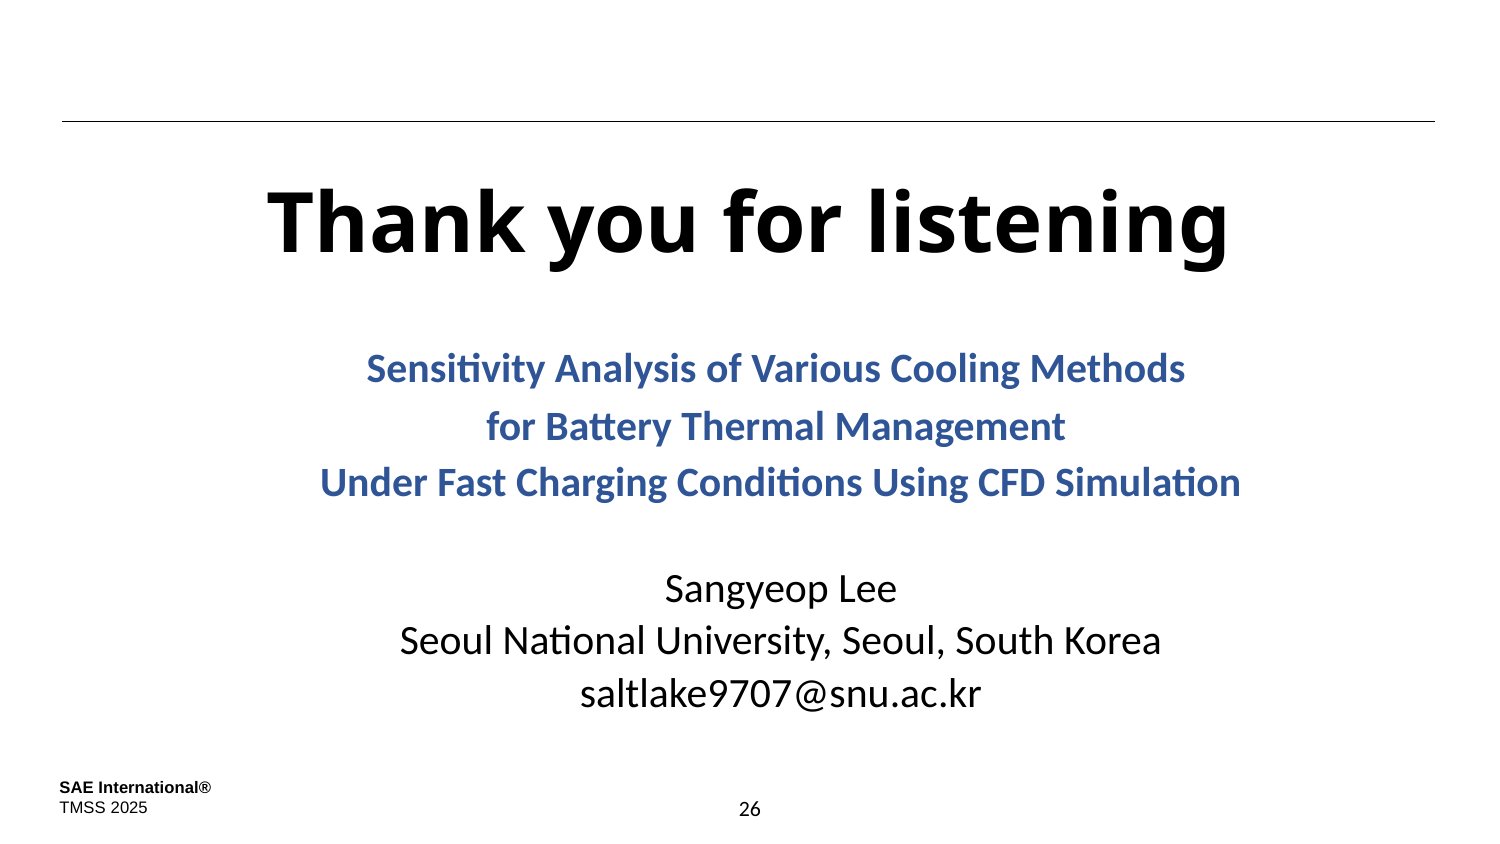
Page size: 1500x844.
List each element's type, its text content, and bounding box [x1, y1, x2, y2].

text_box Sangyeop Lee Seoul National University, Seoul, South Korea saltlake9707@snu.ac.kr [176, 558, 1322, 721]
list Thank you for listening [62, 152, 1436, 298]
text_box Sensitivity Analysis of Various Cooling Methods for Battery Thermal Management Under Fast Charging Conditions Using CFD Simulation [176, 326, 1322, 517]
